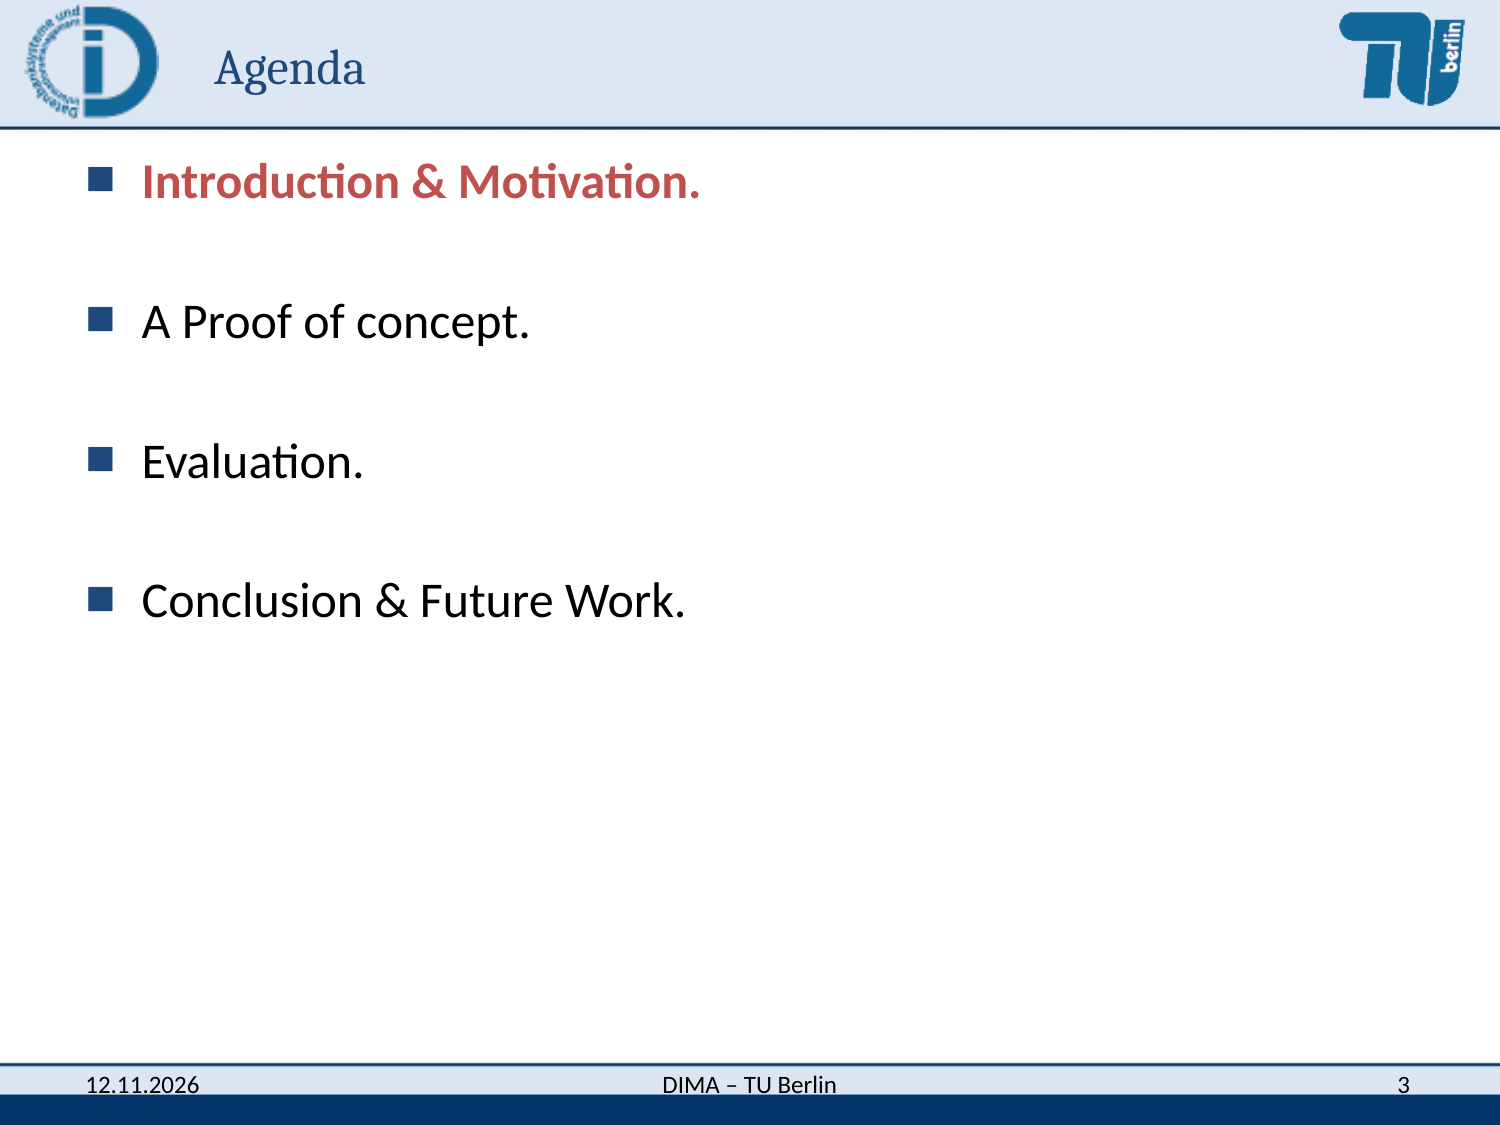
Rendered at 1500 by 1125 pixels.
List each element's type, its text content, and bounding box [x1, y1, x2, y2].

title Agenda [199, 11, 1325, 118]
picture [0, 0, 1500, 1125]
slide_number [70, 1066, 421, 1102]
slide_number 3 [1074, 1065, 1425, 1102]
list Introduction & Motivation. A Proof of concept. Evaluation. Conclusion & Future Work. [70, 140, 1430, 1043]
footer DIMA – TU Berlin [512, 1066, 988, 1102]
